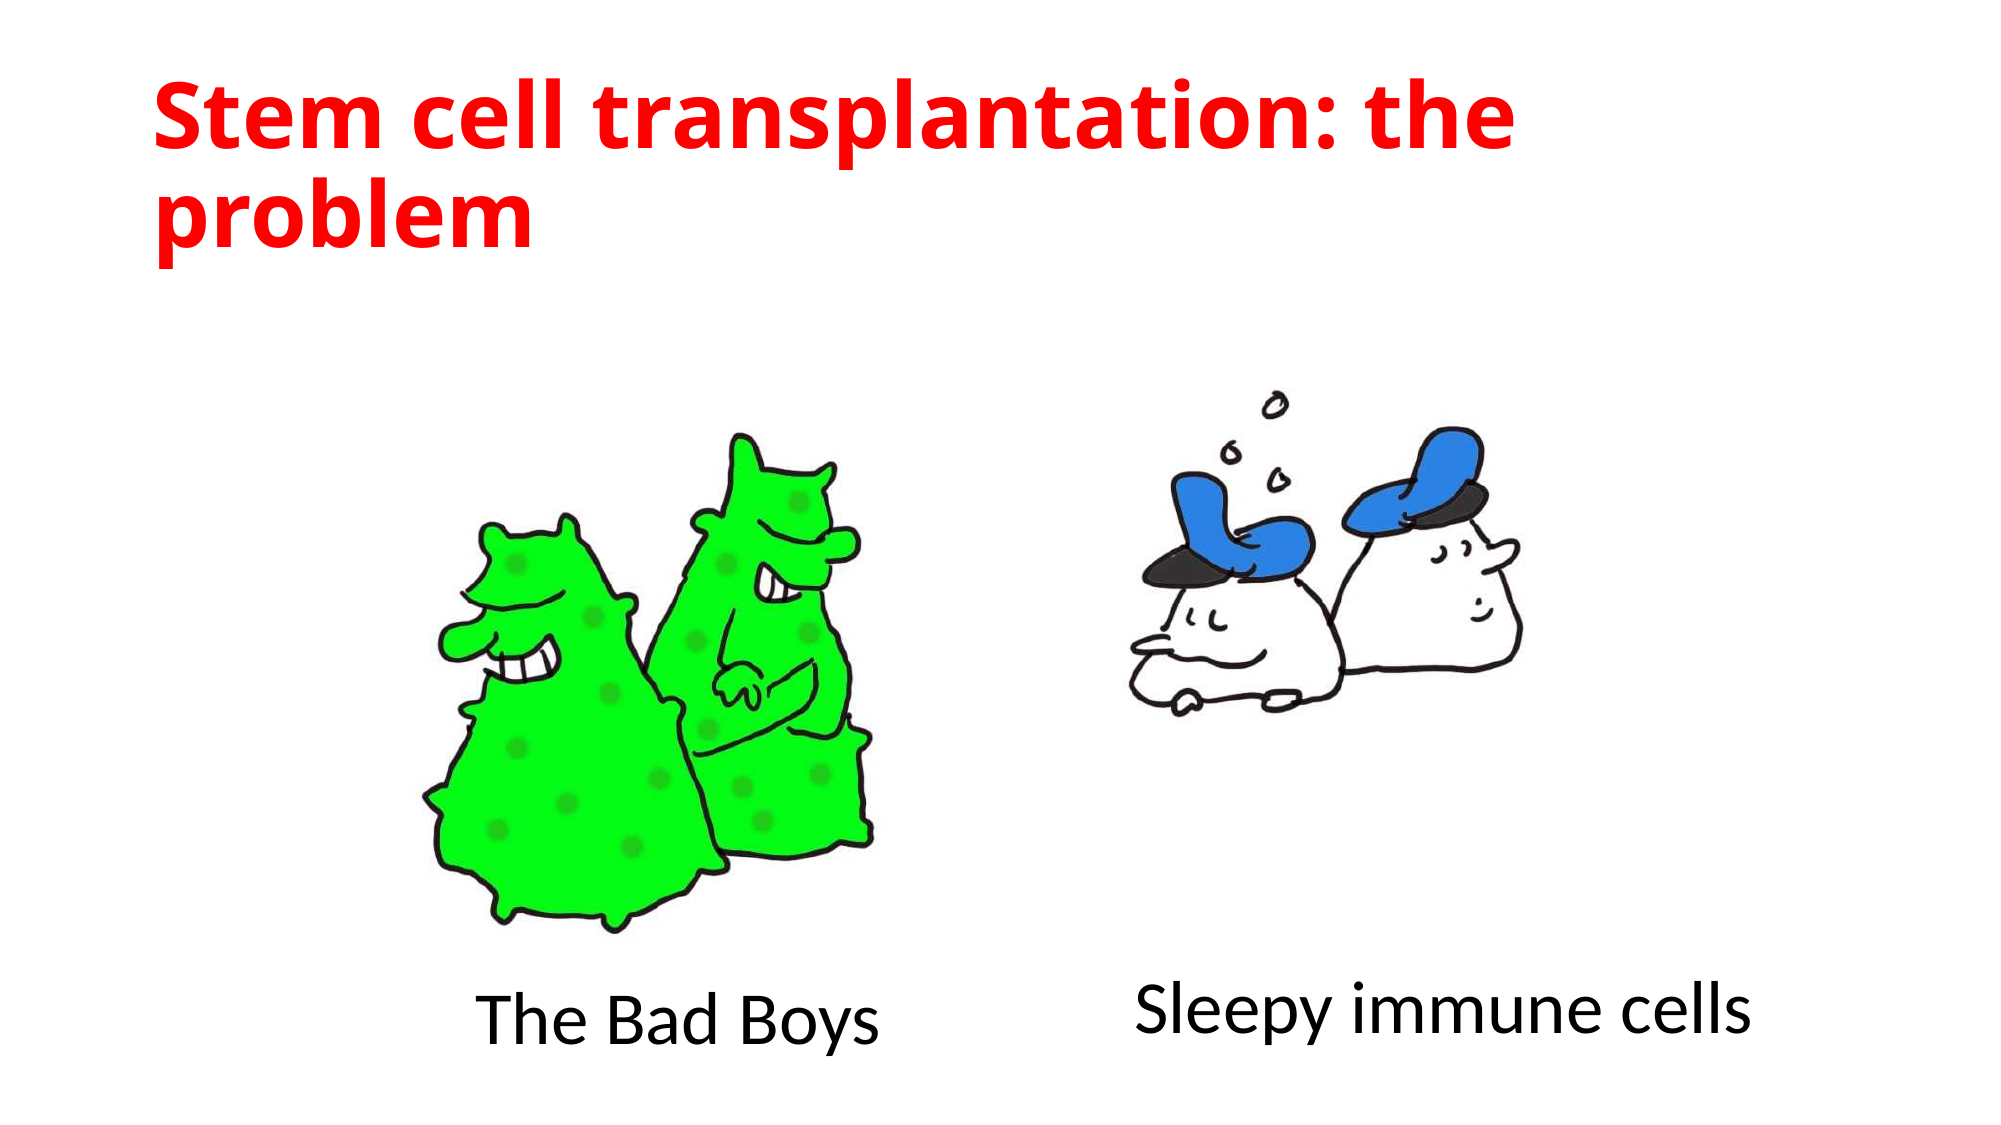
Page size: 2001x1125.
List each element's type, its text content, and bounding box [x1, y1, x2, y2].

title Stem cell transplantation: the problem [137, 59, 1863, 278]
text_box Sleepy immune cells [1119, 950, 1769, 1056]
text_box The Bad Boys [460, 1014, 897, 1068]
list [354, 251, 1570, 1014]
